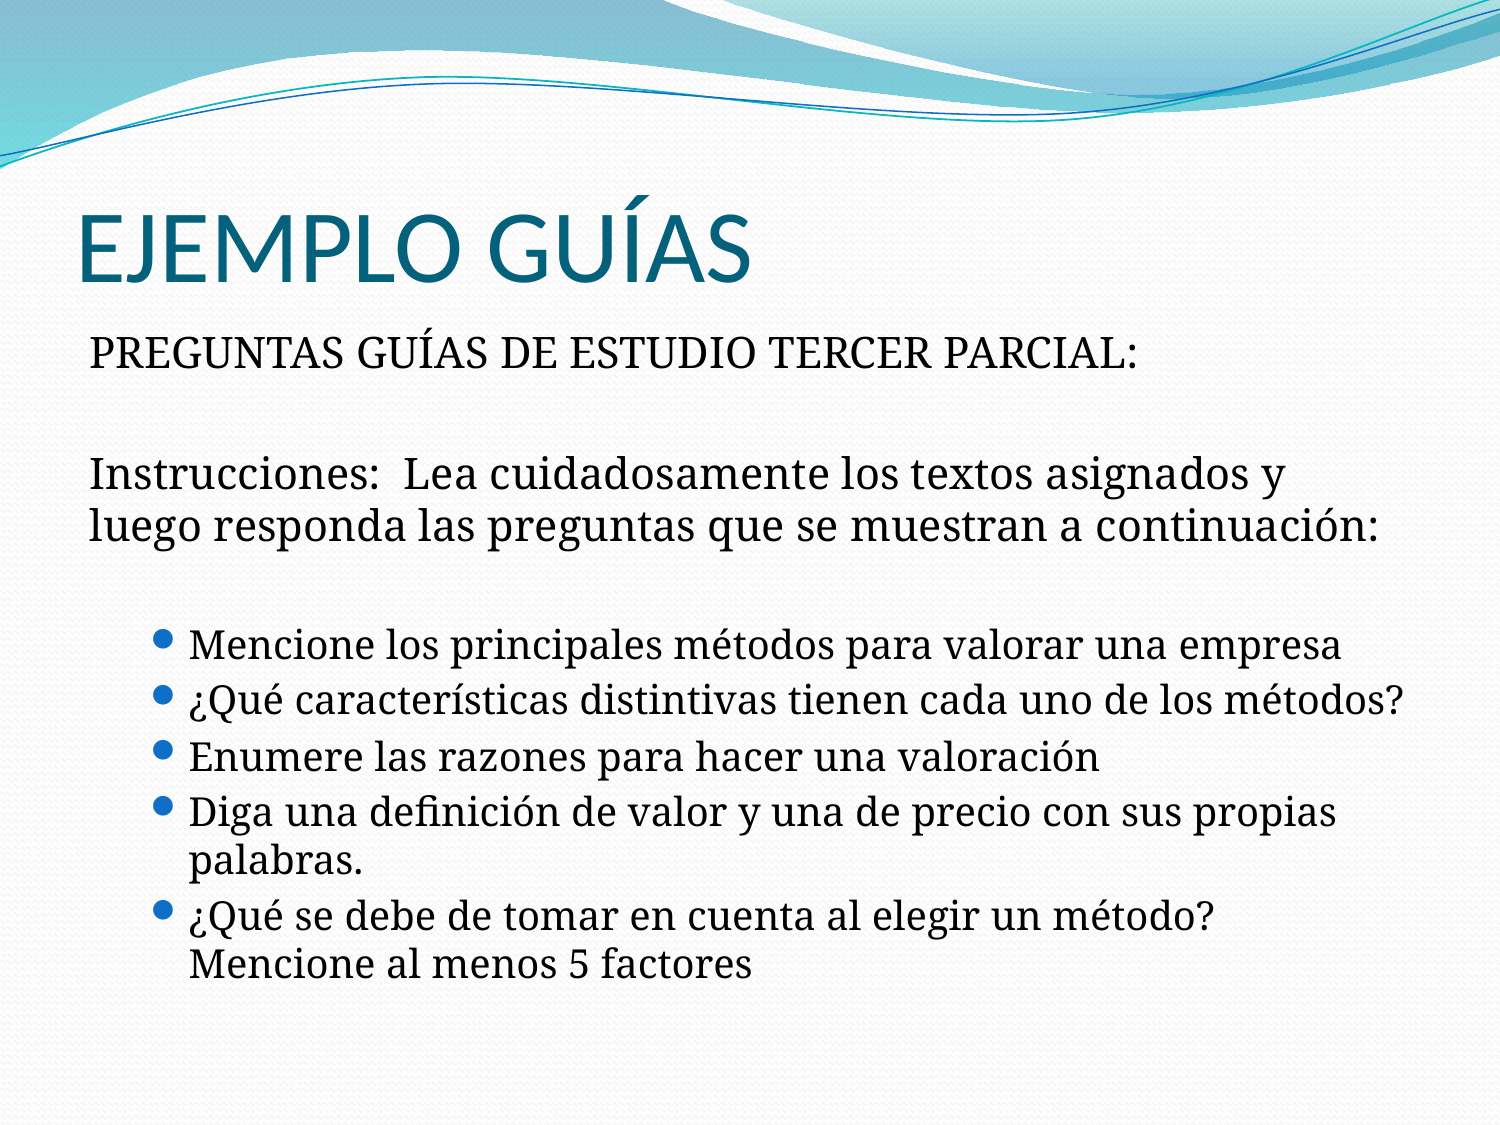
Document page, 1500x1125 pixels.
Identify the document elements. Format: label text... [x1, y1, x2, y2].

title EJEMPLO GUíAS [75, 115, 1425, 303]
list PREGUNTAS GUíAS DE ESTUDIO TERCER PARCIAL: Instrucciones: Lea cuidadosamente los textos asignados y luego responda las preguntas que se muestran a continuación: Mencione los principales métodos para valorar una empresa ¿Qué características distintivas tienen cada uno de los métodos? Enumere las razones para hacer una valoración Diga una definición de valor y una de precio con sus propias palabras. ¿Qué se debe de tomar en cuenta al elegir un método? Mencione al menos 5 factores [75, 317, 1425, 1038]
